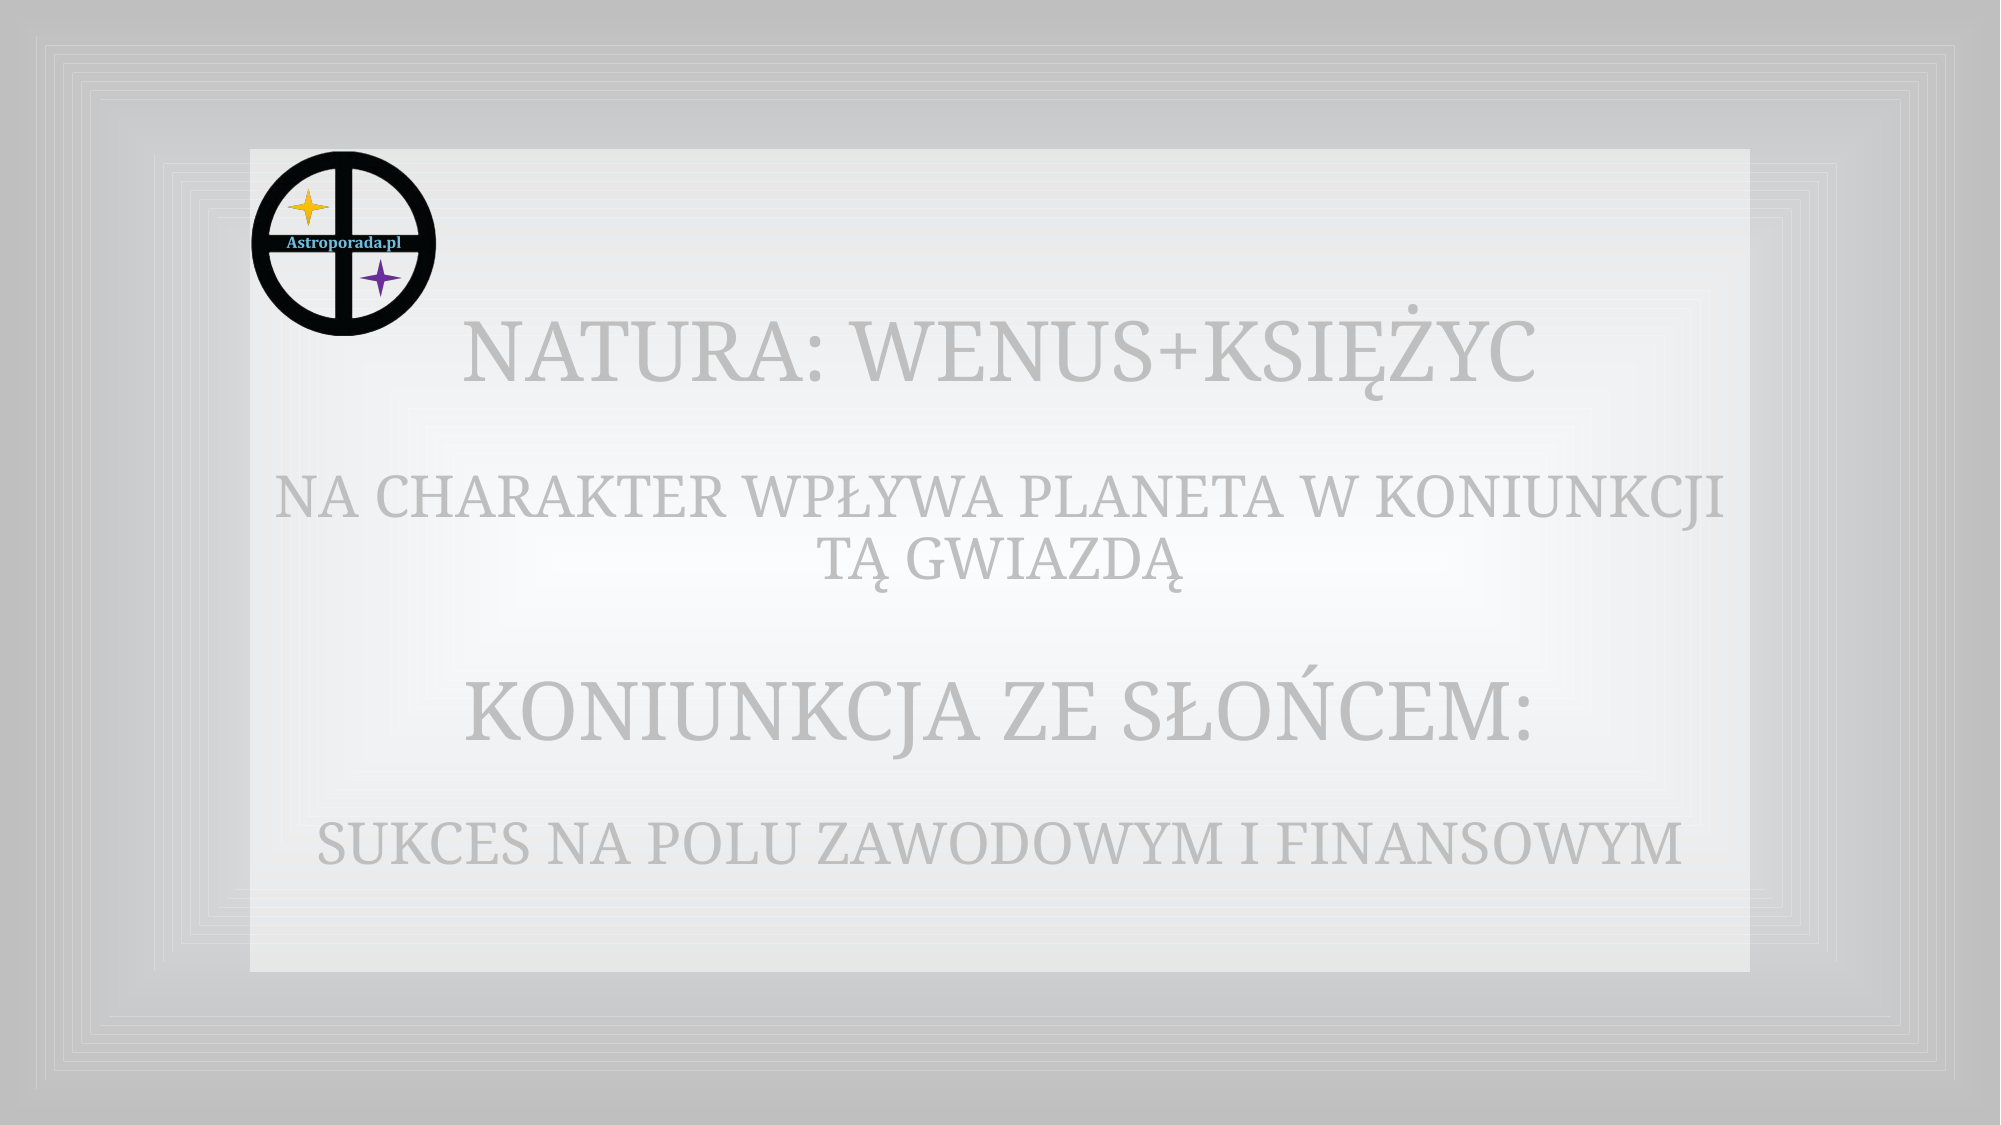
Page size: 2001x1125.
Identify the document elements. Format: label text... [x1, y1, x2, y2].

picture [249, 149, 439, 339]
title NATURA: WENUS+KSIĘŻYC NA CHARAKTER WPŁYWA PLANETA W KONIUNKCJI TĄ GWIAZDĄ KONIUNKCJA ZE SŁOŃCEM: SUKCES NA POLU ZAWODOWYM I FINANSOWYM [249, 149, 1750, 972]
